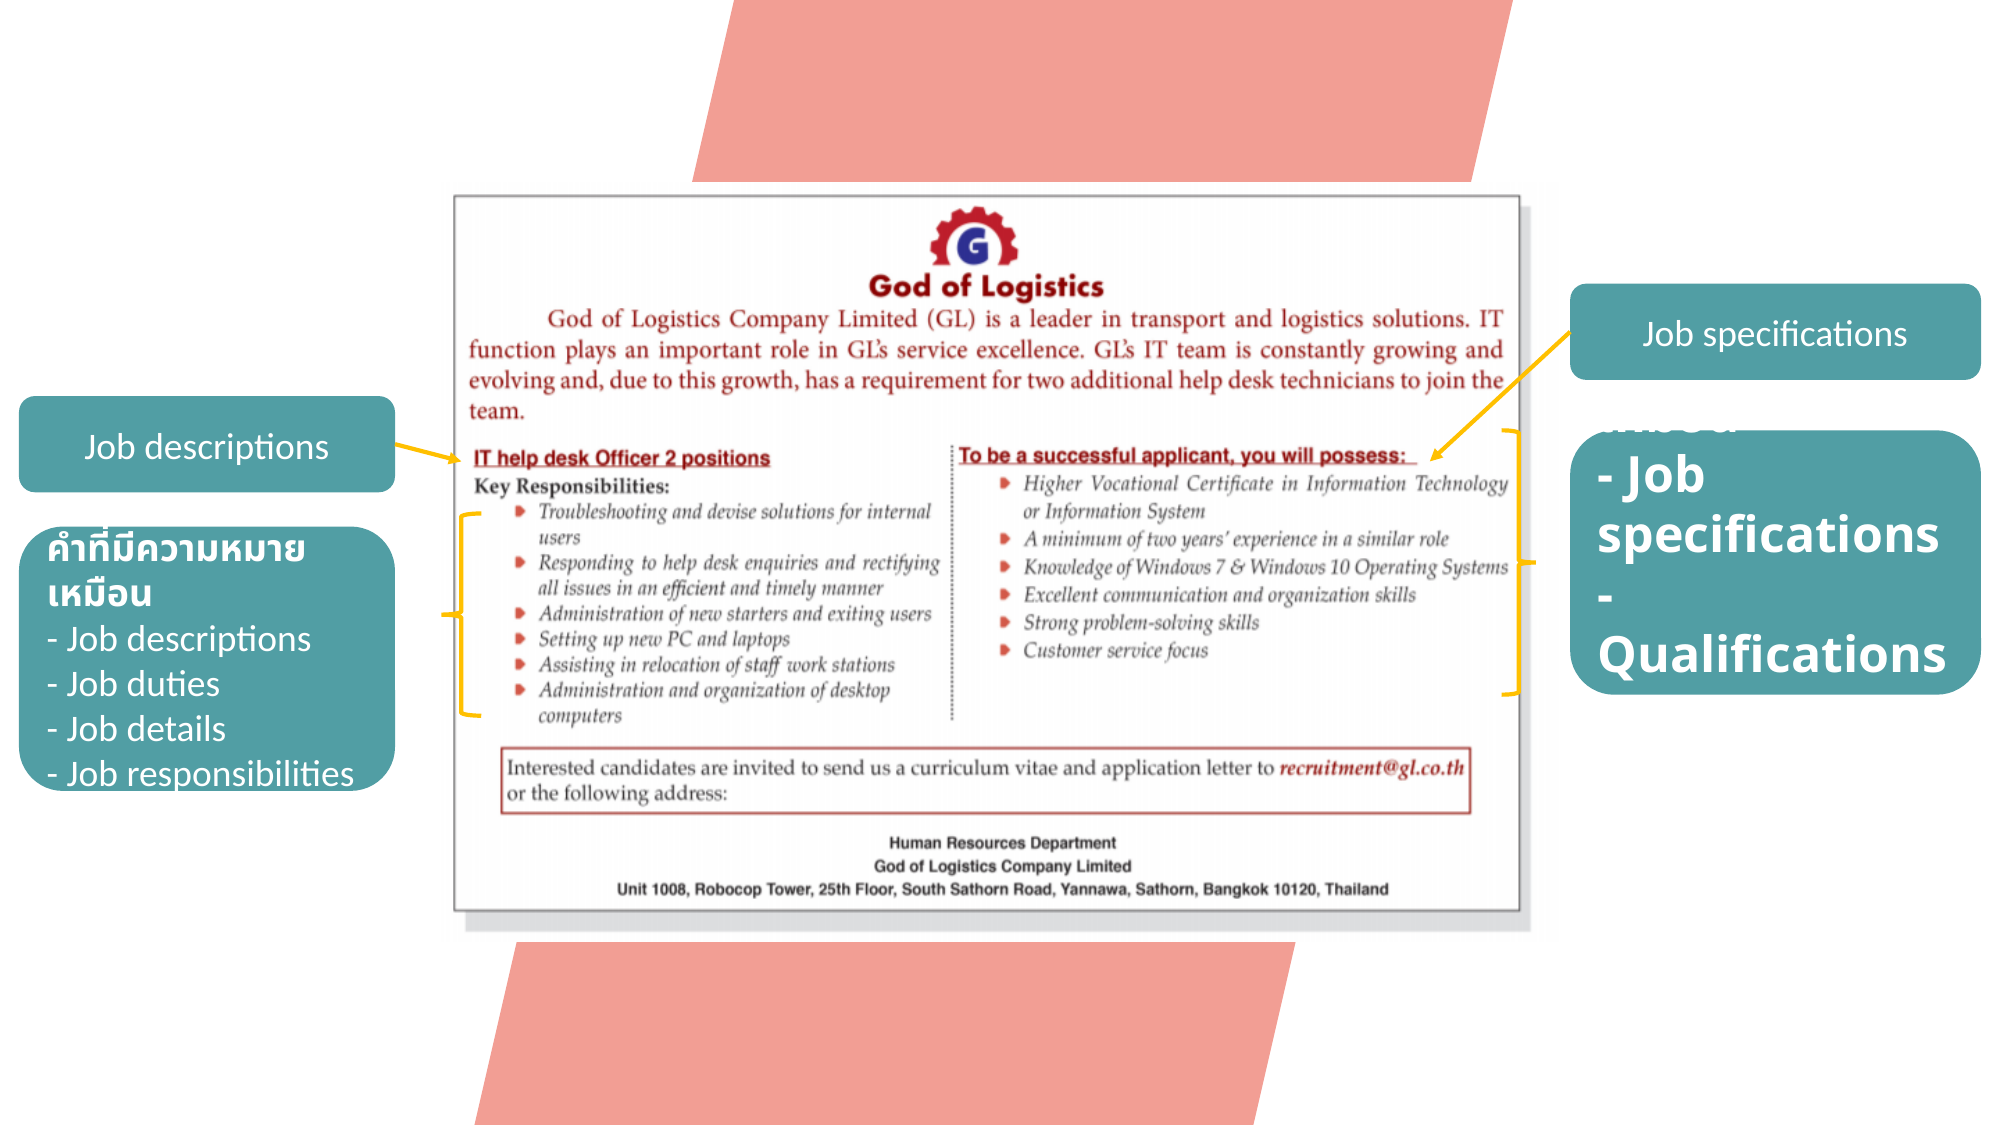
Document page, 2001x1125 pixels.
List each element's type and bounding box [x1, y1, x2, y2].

picture [441, 182, 1559, 943]
text_box [473, 943, 1297, 1125]
text_box [1429, 283, 1981, 462]
text_box [1501, 462, 1981, 695]
text_box [18, 513, 482, 791]
text_box [18, 396, 462, 493]
text_box [690, 0, 1515, 182]
